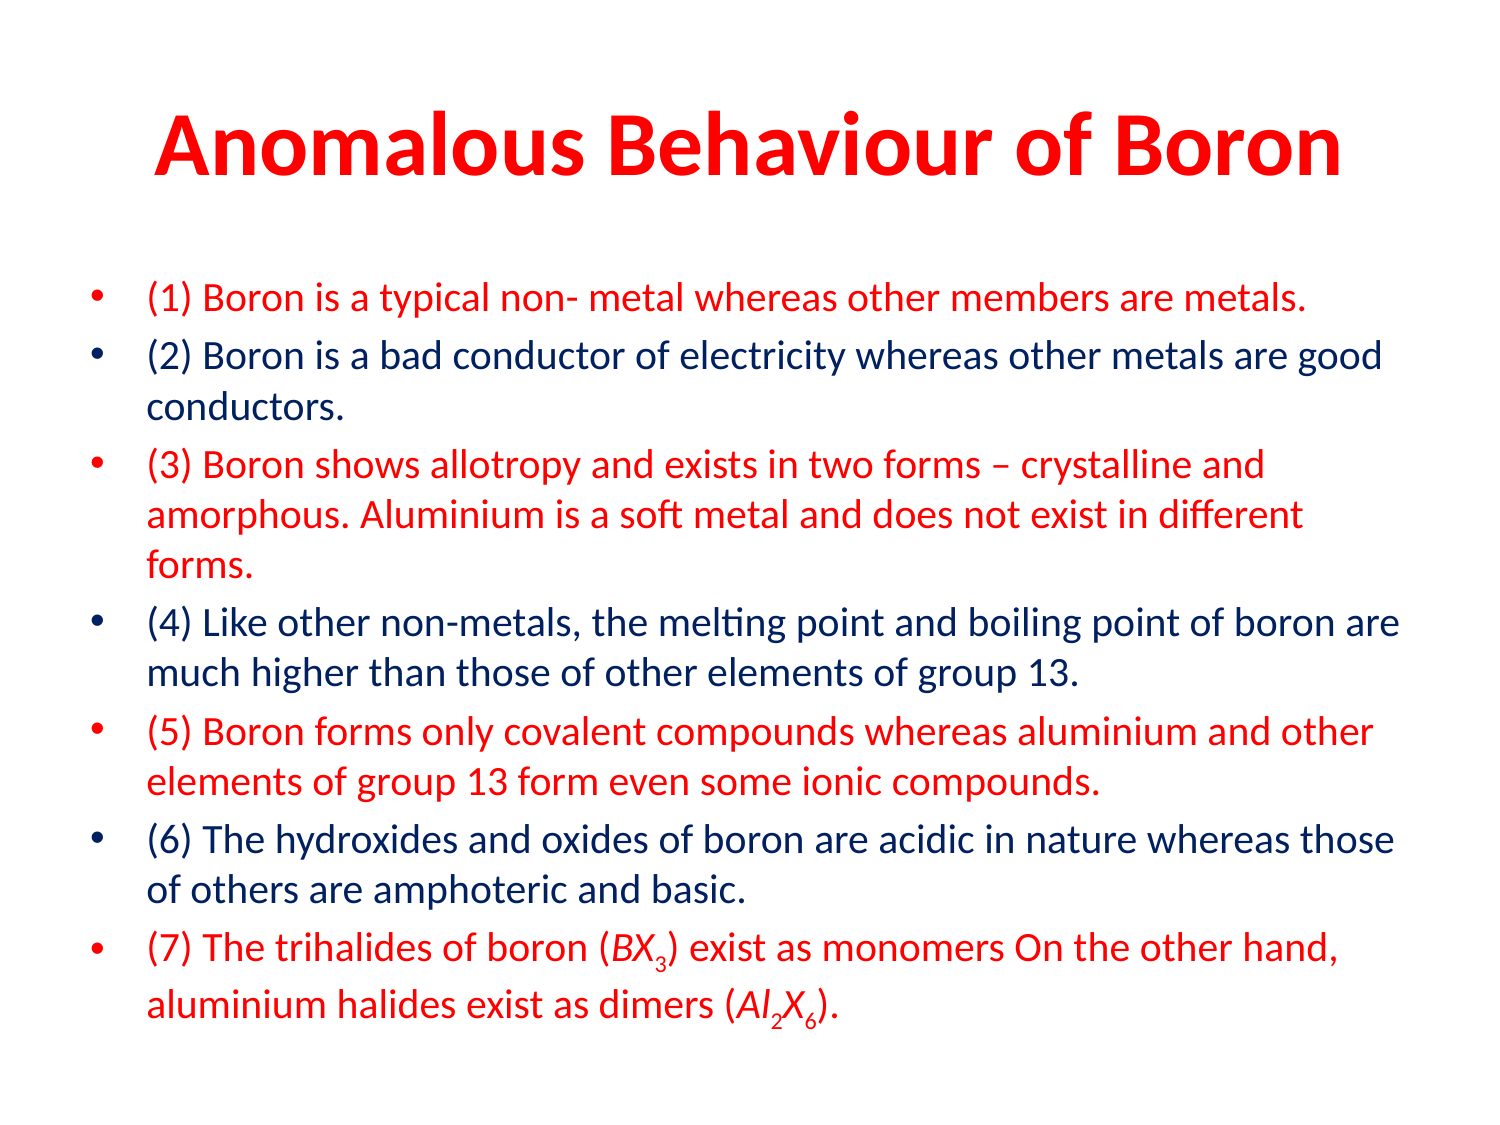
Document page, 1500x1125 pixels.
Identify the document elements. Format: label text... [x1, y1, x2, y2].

list (1) Boron is a typical non- metal whereas other members are metals. (2) Boron is a bad conductor of electricity whereas other metals are good conductors. (3) Boron shows allotropy and exists in two forms – crystalline and amorphous. Aluminium is a soft metal and does not exist in different forms. (4) Like other non-metals, the melting point and boiling point of boron are much higher than those of other elements of group 13. (5) Boron forms only covalent compounds whereas aluminium and other elements of group 13 form even some ionic compounds. (6) The hydroxides and oxides of boron are acidic in nature whereas those of others are amphoteric and basic. (7) The trihalides of boron (BX3) exist as monomers On the other hand, aluminium halides exist as dimers (Al2X6). [75, 262, 1425, 1088]
title Anomalous Behaviour of Boron [75, 45, 1425, 233]
